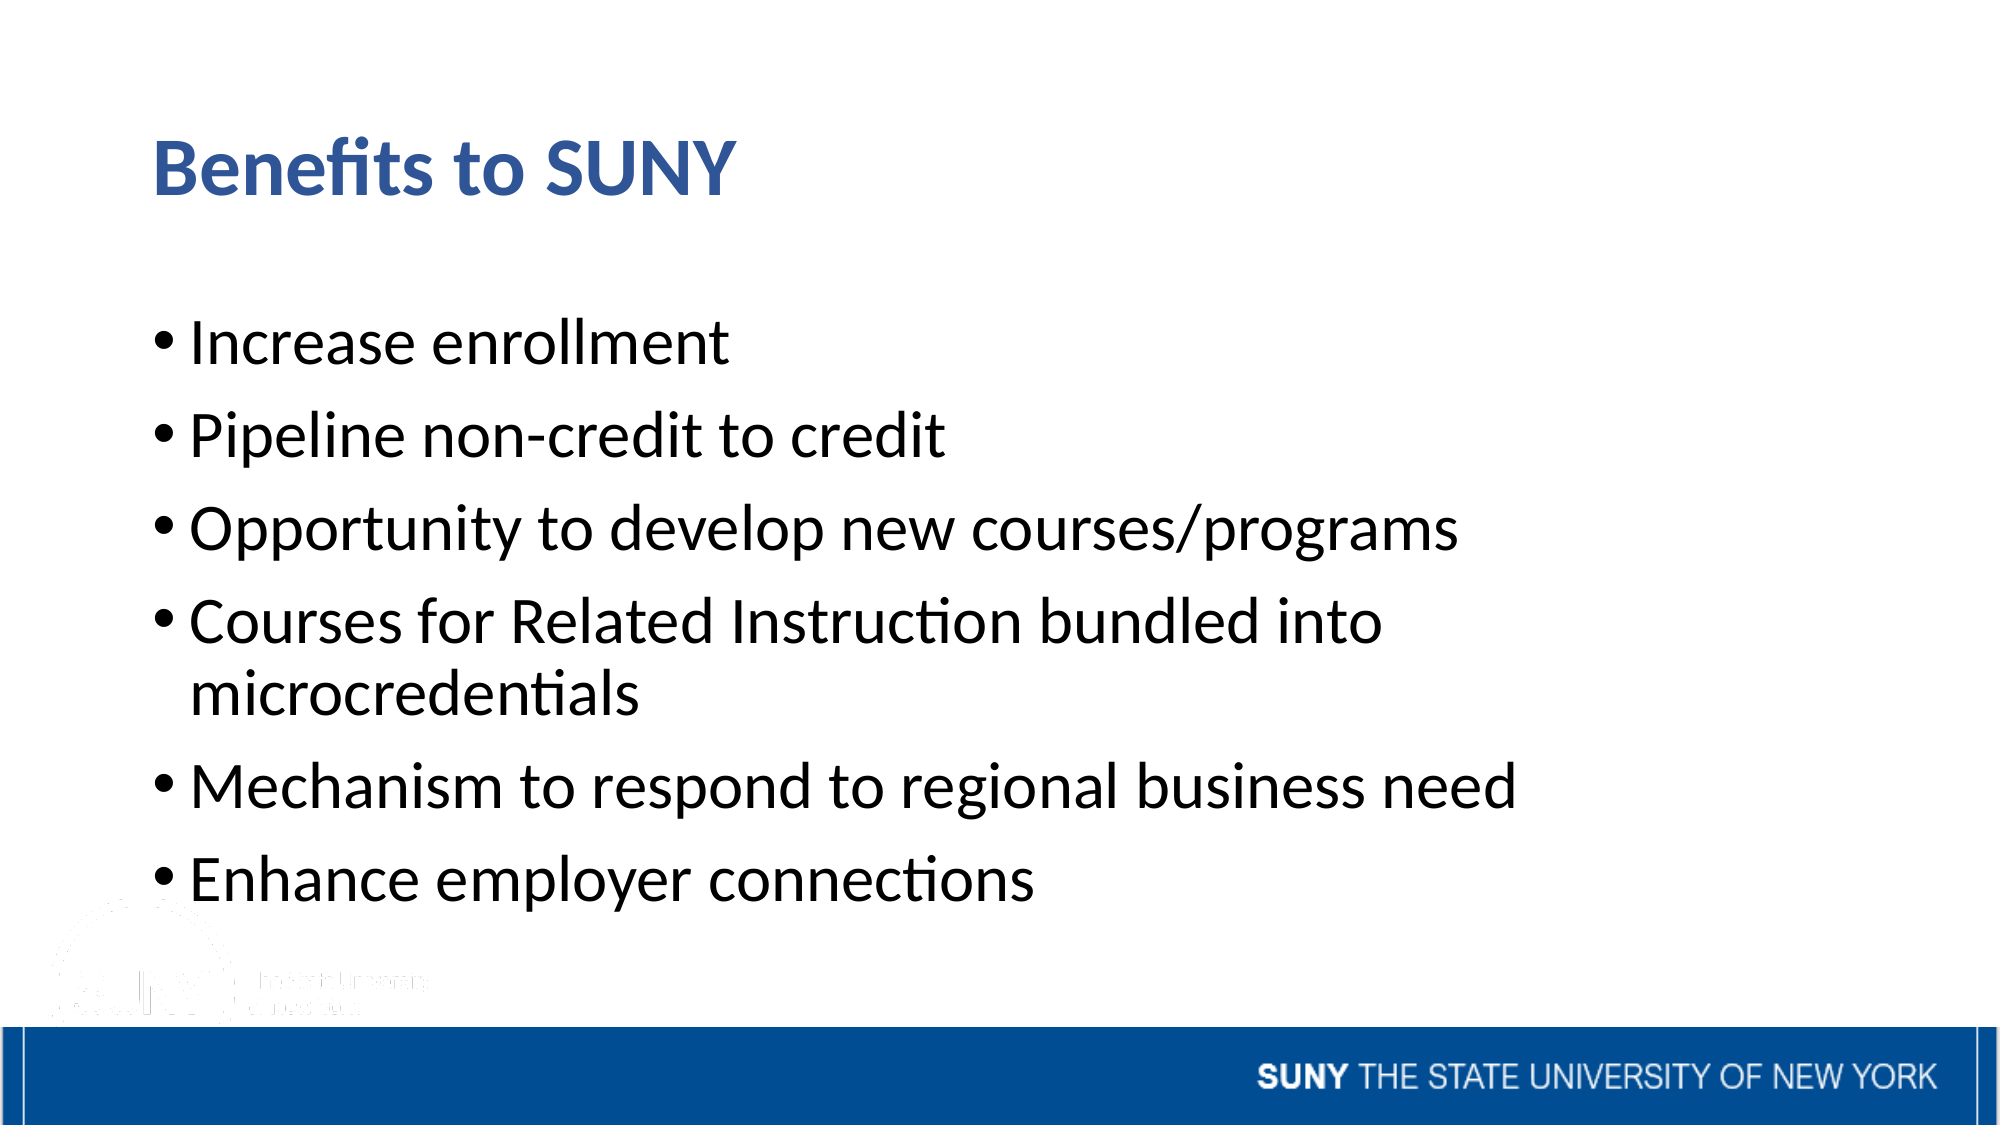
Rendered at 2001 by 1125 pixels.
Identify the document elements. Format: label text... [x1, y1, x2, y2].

text_box [1039, 189, 1901, 842]
picture [0, 896, 2000, 1125]
list Increase enrollment Pipeline non-credit to credit Opportunity to develop new courses/programs Courses for Related Instruction bundled into microcredentials Mechanism to respond to regional business need Enhance employer connections [137, 299, 1863, 930]
title Benefits to SUNY [137, 59, 1863, 278]
